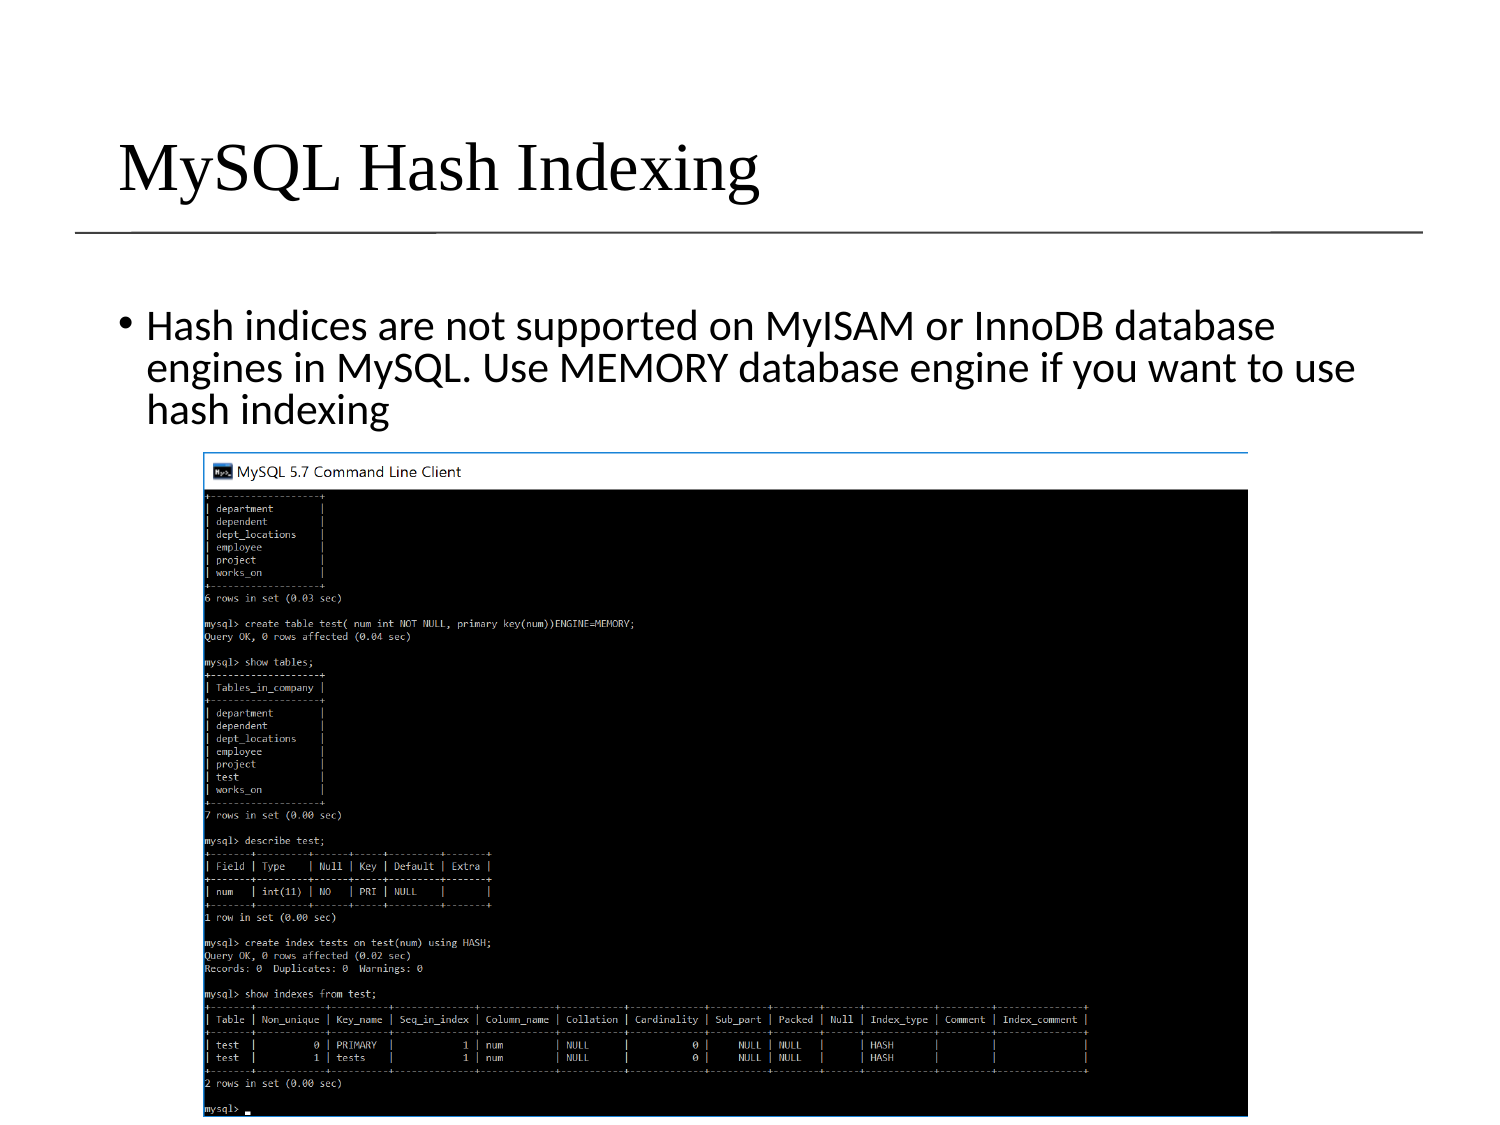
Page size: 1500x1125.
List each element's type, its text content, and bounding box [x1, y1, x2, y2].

list Hash indices are not supported on MyISAM or InnoDB database engines in MySQL. Use MEMORY database engine if you want to use hash indexing [103, 299, 1397, 1014]
title MySQL Hash Indexing [103, 59, 1397, 278]
picture [203, 452, 1248, 1117]
